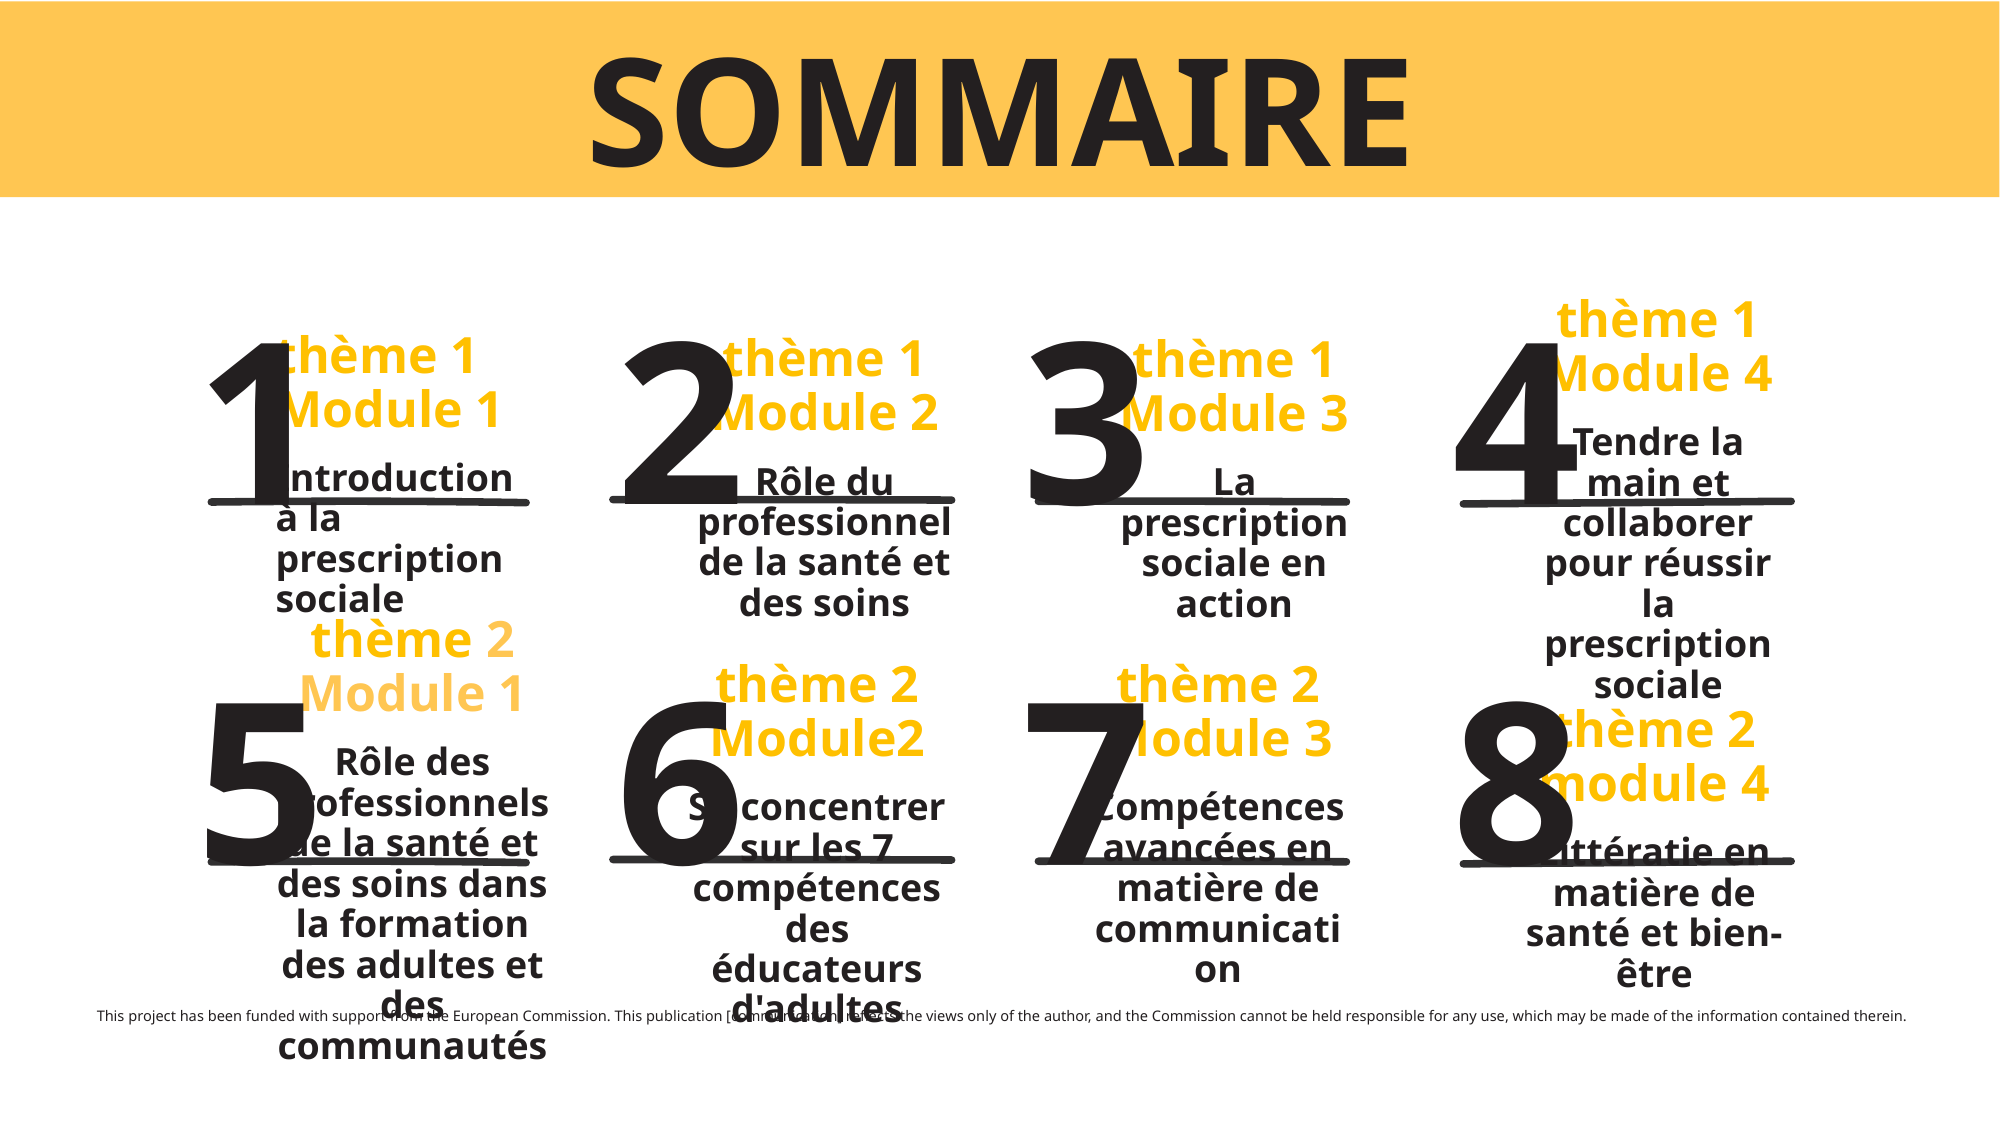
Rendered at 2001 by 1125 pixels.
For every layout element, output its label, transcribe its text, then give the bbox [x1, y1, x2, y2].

list thème 2 Module 1 Rôle des professionnels de la santé et des soins dans la formation des adultes et des communautés [254, 607, 571, 841]
list thème 1 Module 2 Rôle du professionnel de la santé et des soins [681, 326, 969, 544]
list 8 [1437, 663, 1533, 816]
list thème 2 Module 3 Compétences avancées en matière de communication [1070, 651, 1366, 886]
list 6 [601, 663, 698, 816]
list 3 [1007, 303, 1103, 456]
list thème 1 Module 4 Tendre la main et collaborer pour réussir la prescription sociale [1514, 286, 1803, 524]
list thème 2 module 4 Littératie en matière de santé et bien-être [1506, 697, 1803, 934]
list thème 1 Module 3 La prescription sociale en action [1090, 326, 1379, 545]
list thème 1 Module 1 Introduction à la prescription sociale [260, 322, 539, 540]
list 7 [1007, 663, 1103, 816]
list thème 2 Module2 Se concentrer sur les 7 compétences des éducateurs d'adultes [670, 651, 965, 886]
list 5 [181, 663, 278, 816]
list 4 [1437, 303, 1533, 456]
list 2 [601, 303, 698, 456]
list SOMMAIRE [0, 29, 2000, 192]
list 1 [181, 303, 278, 456]
